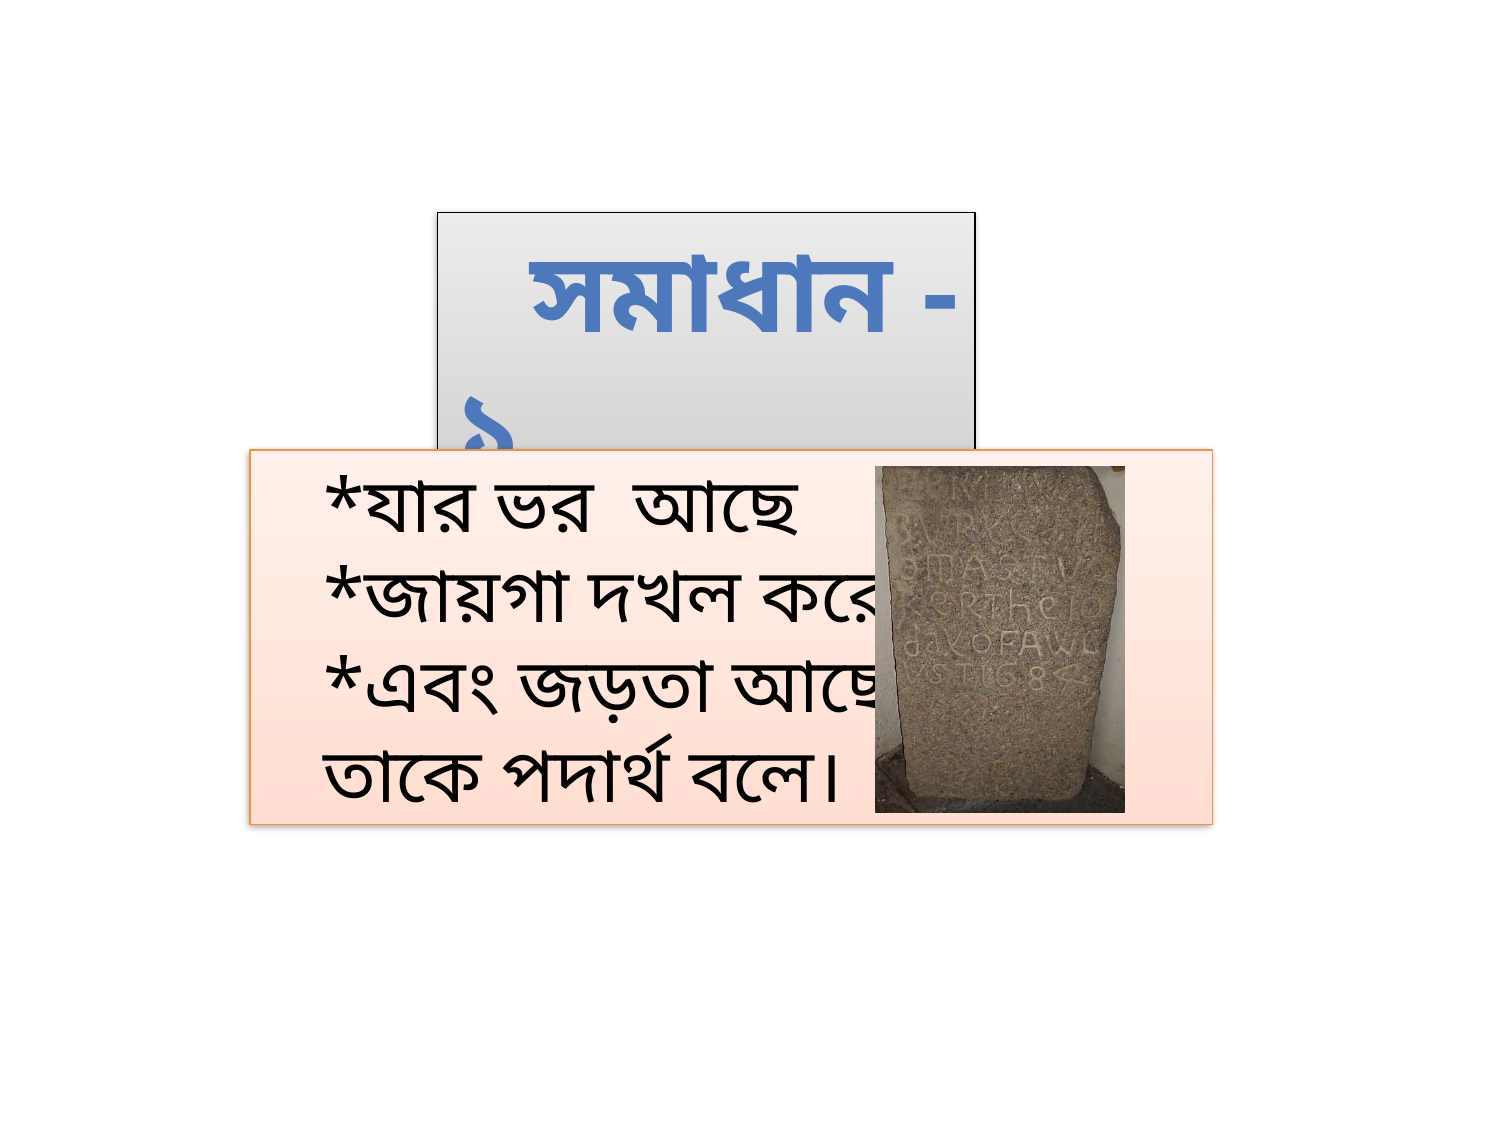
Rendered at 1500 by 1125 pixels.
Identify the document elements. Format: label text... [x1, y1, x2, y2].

picture [874, 466, 1126, 813]
text_box *যার ভর আছে *জায়গা দখল করে *এবং জড়তা আছে তাকে পদার্থ বলে। [249, 449, 1213, 825]
text_box সমাধান -১ [437, 212, 976, 447]
